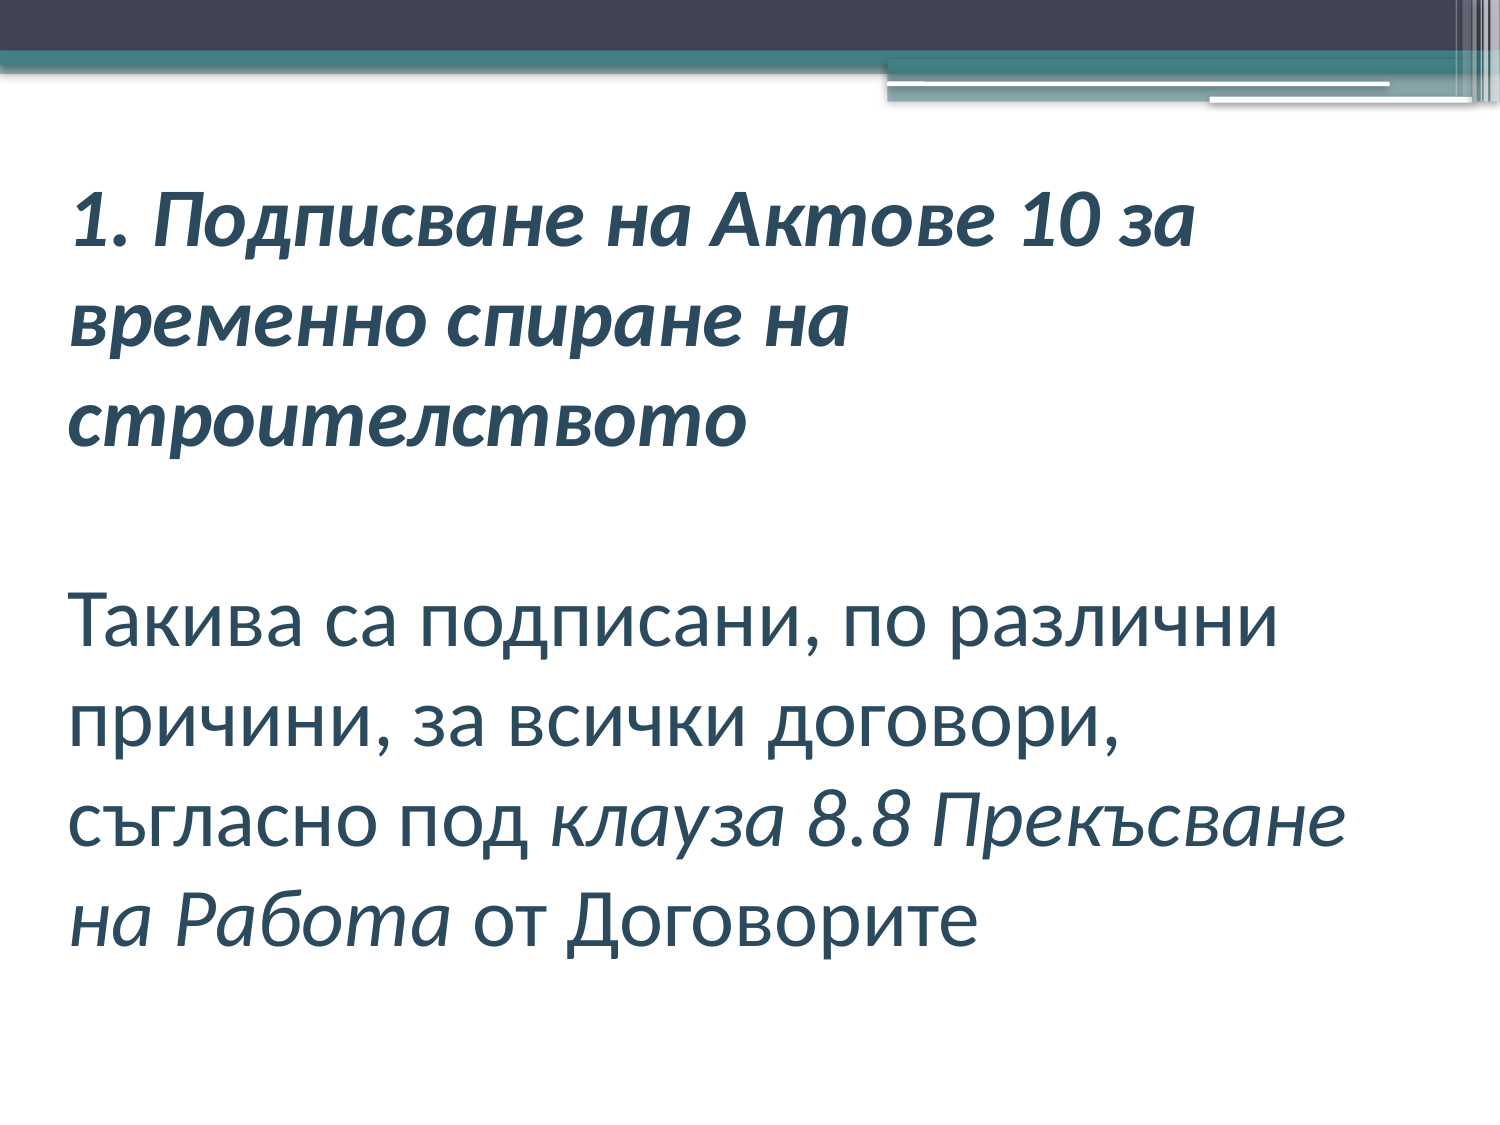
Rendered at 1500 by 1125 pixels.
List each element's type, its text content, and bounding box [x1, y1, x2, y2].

title 1. Подписване на Актове 10 за временно спиране на строителството Такива са подписани, по различни причини, за всички договори, съгласно под клауза 8.8 Прекъсване на Работа от Договорите [53, 196, 1459, 1125]
